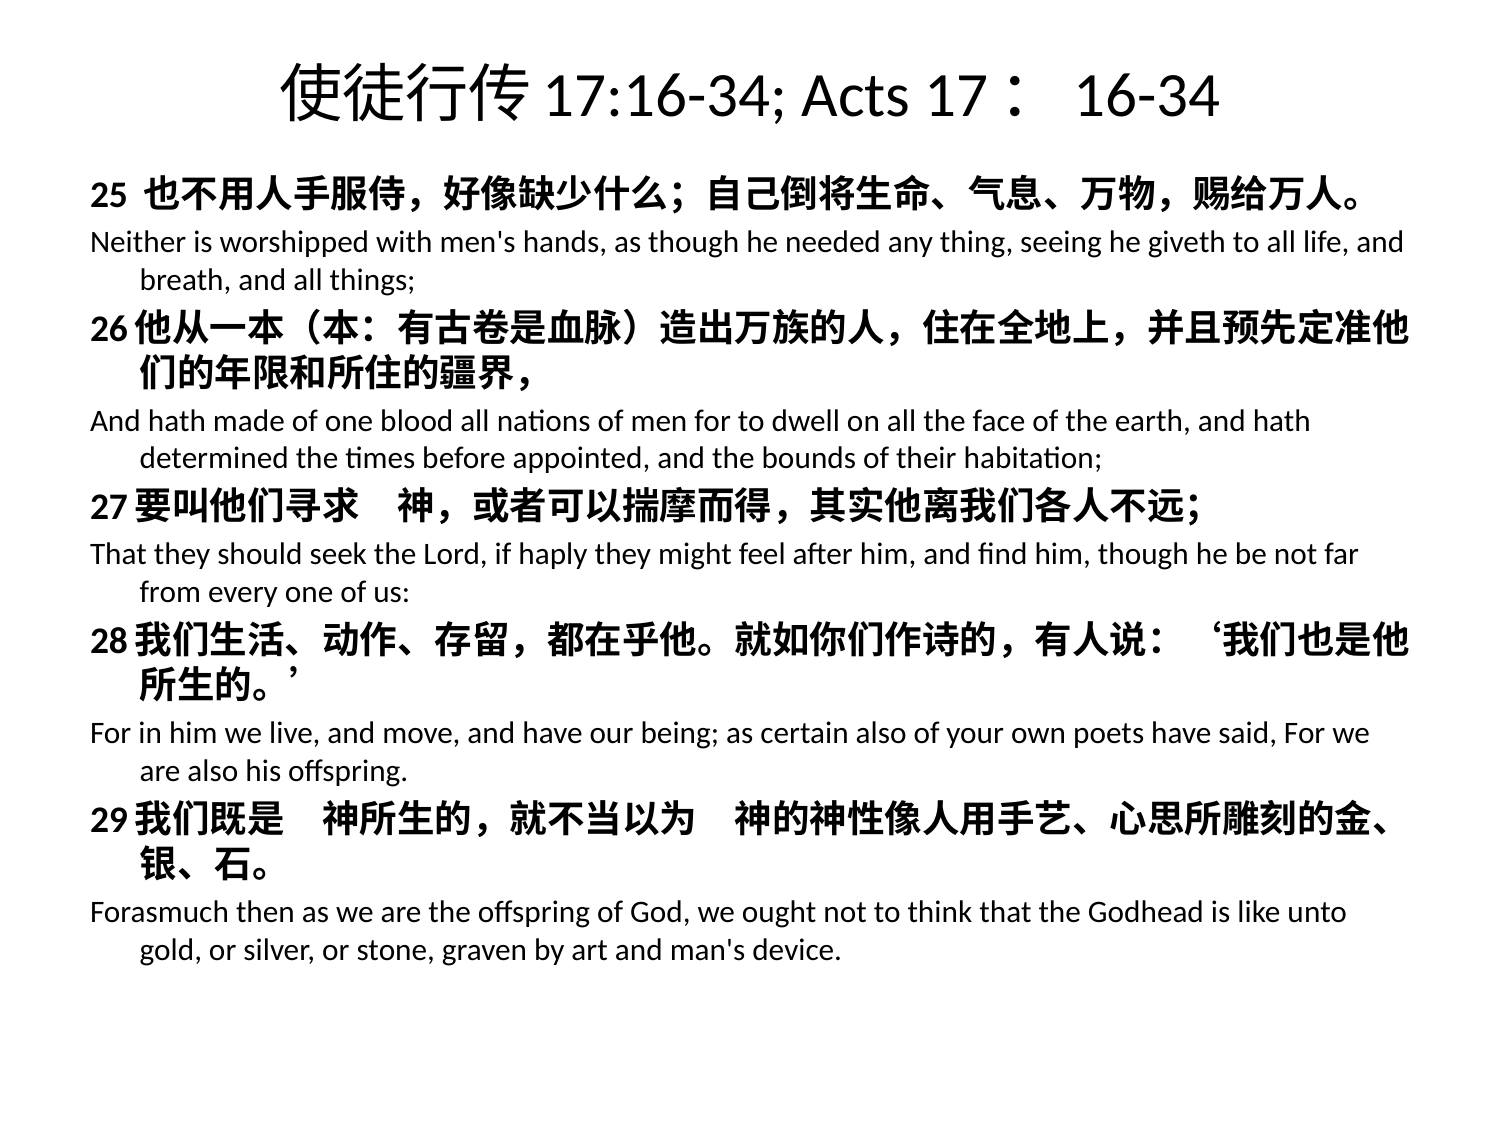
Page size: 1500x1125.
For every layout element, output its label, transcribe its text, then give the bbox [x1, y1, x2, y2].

title 使徒行传17:16-34; Acts 17：16-34 [75, 45, 1425, 138]
list 25 也不用人手服侍，好像缺少什么；自己倒将生命、气息、万物，赐给万人。 Neither is worshipped with men's hands, as though he needed any thing, seeing he giveth to all life, and breath, and all things; 26他从一本（本：有古卷是血脉）造出万族的人，住在全地上，并且预先定准他们的年限和所住的疆界， And hath made of one blood all nations of men for to dwell on all the face of the earth, and hath determined the times before appointed, and the bounds of their habitation; 27要叫他们寻求 神，或者可以揣摩而得，其实他离我们各人不远； That they should seek the Lord, if haply they might feel after him, and find him, though he be not far from every one of us: 28我们生活、动作、存留，都在乎他。就如你们作诗的，有人说：‘我们也是他所生的。’ For in him we live, and move, and have our being; as certain also of your own poets have said, For we are also his offspring. 29我们既是 神所生的，就不当以为 神的神性像人用手艺、心思所雕刻的金、银、石。 Forasmuch then as we are the offspring of God, we ought not to think that the Godhead is like unto gold, or silver, or stone, graven by art and man's device. [75, 162, 1425, 1025]
